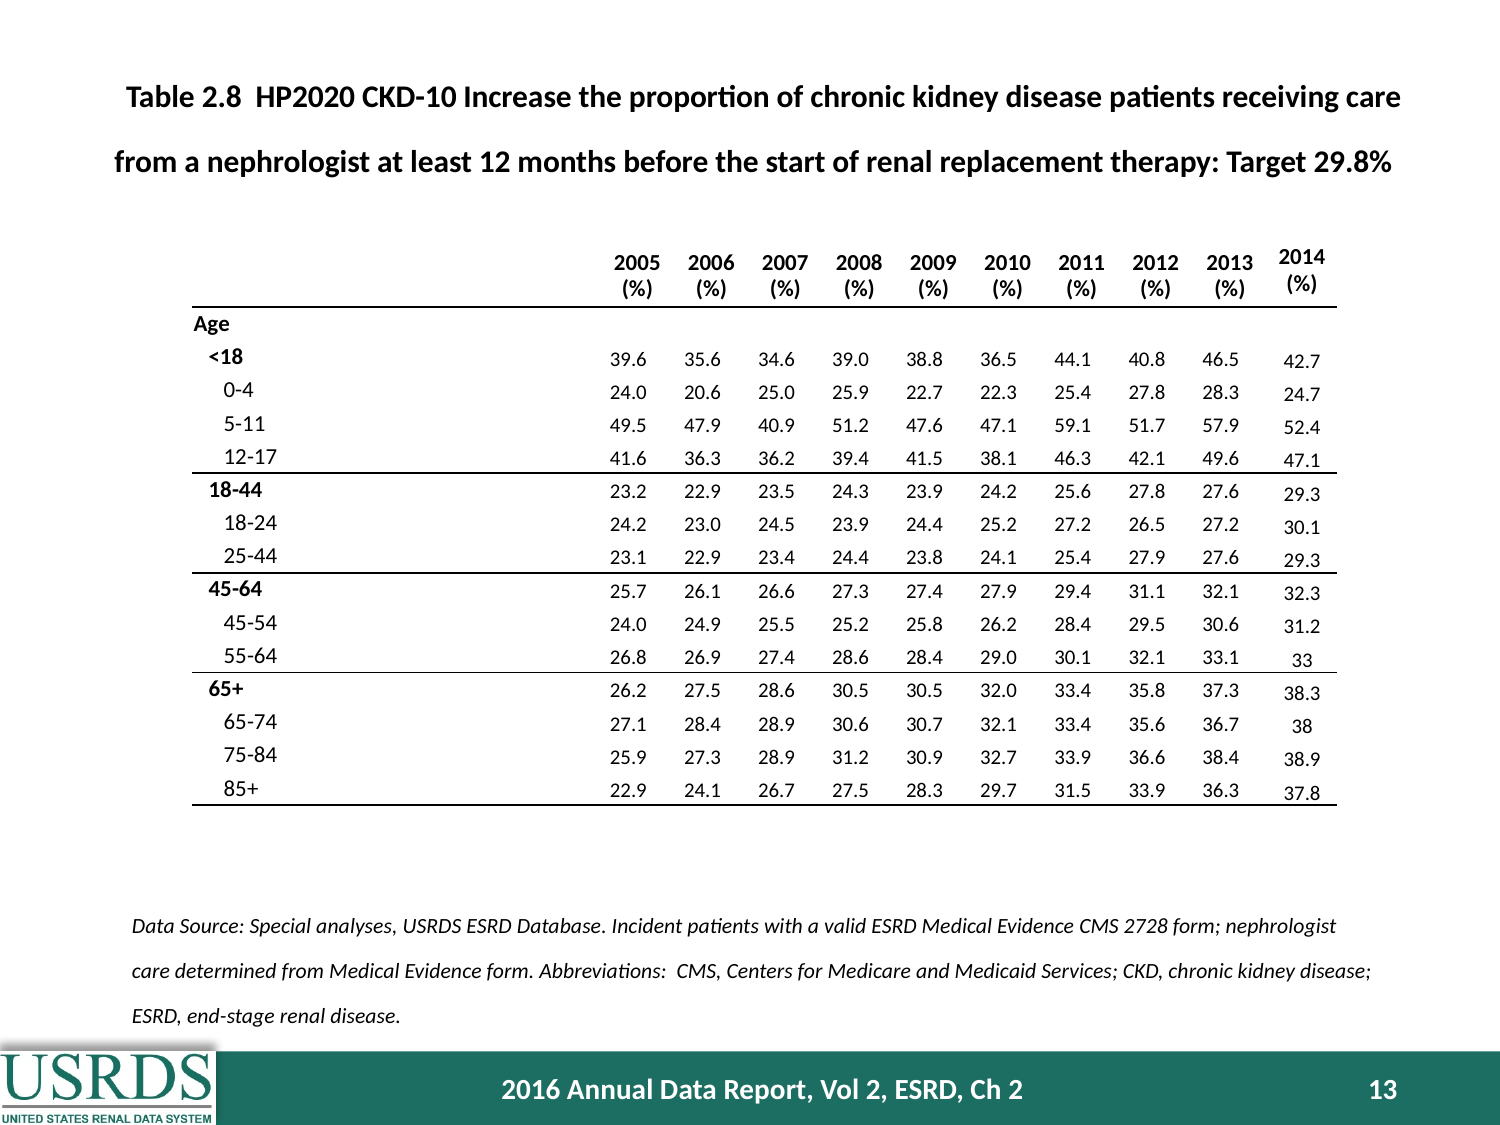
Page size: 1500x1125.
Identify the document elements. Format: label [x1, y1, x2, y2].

text_box [117, 899, 1394, 1050]
table_cell [192, 574, 1337, 672]
table_header [192, 244, 1337, 306]
slide_number [1262, 1062, 1413, 1108]
footer [474, 1062, 1050, 1113]
table_cell [192, 474, 1337, 572]
picture [0, 1051, 216, 1125]
table_cell [192, 308, 1337, 472]
table_cell [192, 673, 1337, 804]
text_box [62, 62, 1450, 208]
